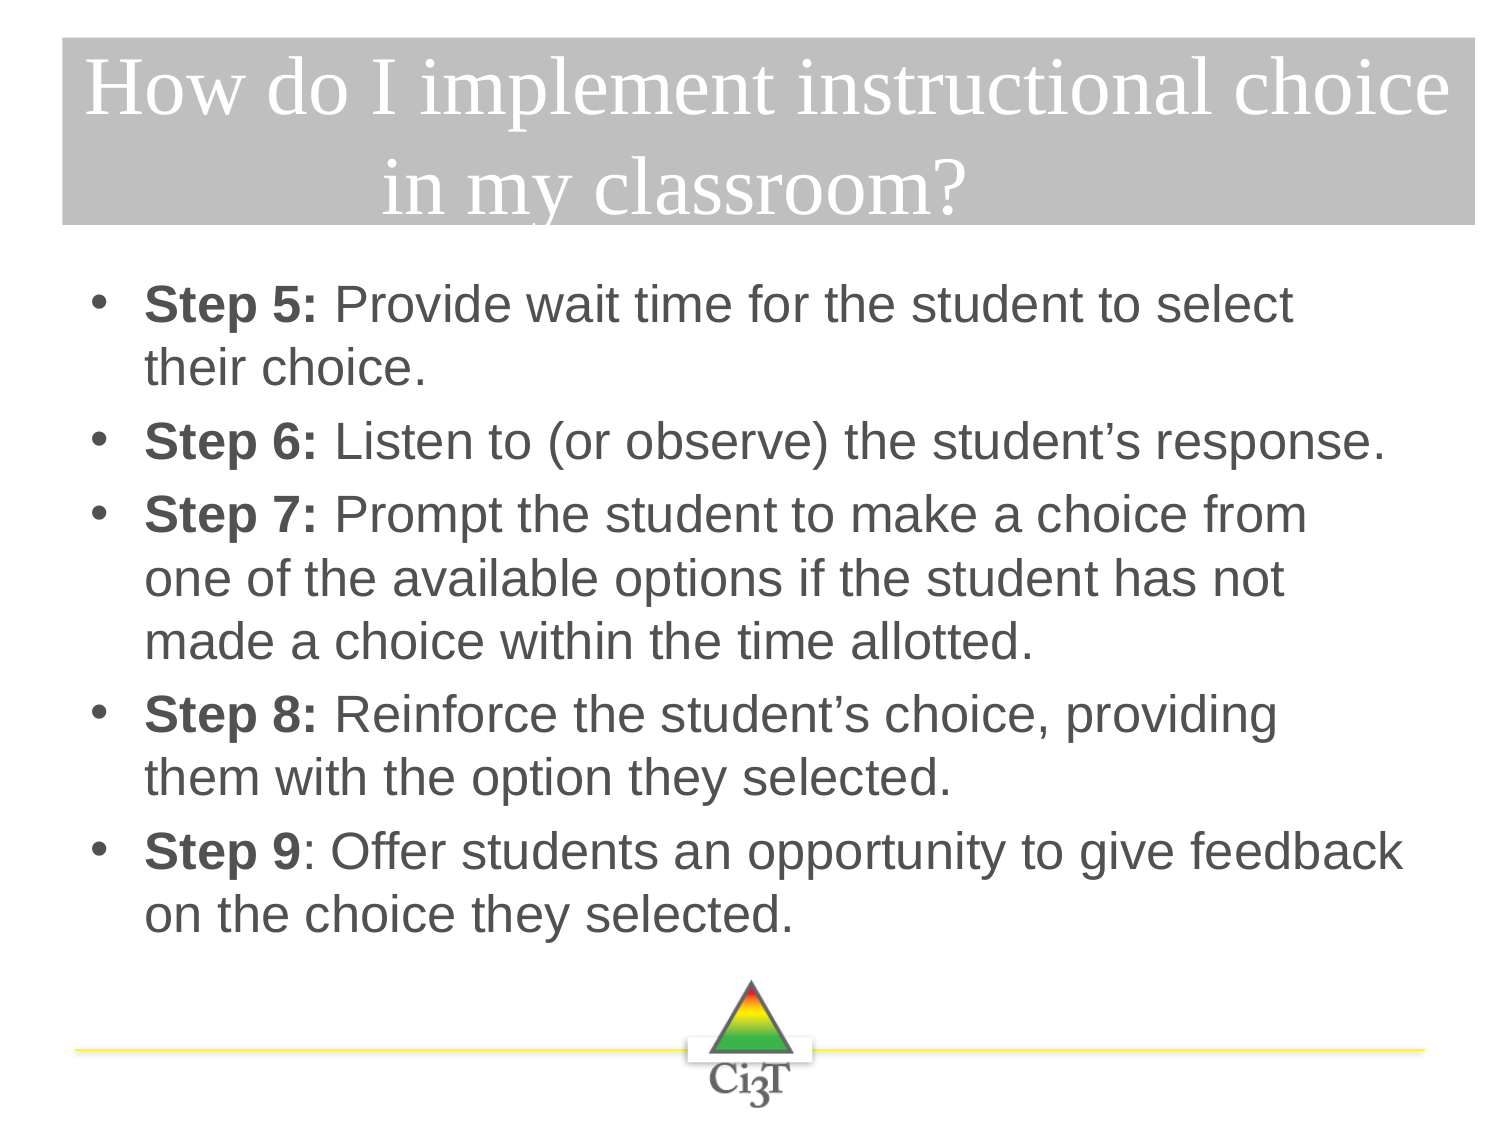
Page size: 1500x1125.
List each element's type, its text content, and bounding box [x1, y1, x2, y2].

title How do I implement instructional choice in my classroom? [62, 37, 1475, 225]
picture [706, 1005, 795, 1110]
list Step 5: Provide wait time for the student to select their choice. Step 6: Listen to (or observe) the student’s response. Step 7: Prompt the student to make a choice from one of the available options if the student has not made a choice within the time allotted. Step 8: Reinforce the student’s choice, providing them with the option they selected. Step 9: Offer students an opportunity to give feedback on the choice they selected. [75, 262, 1425, 1005]
